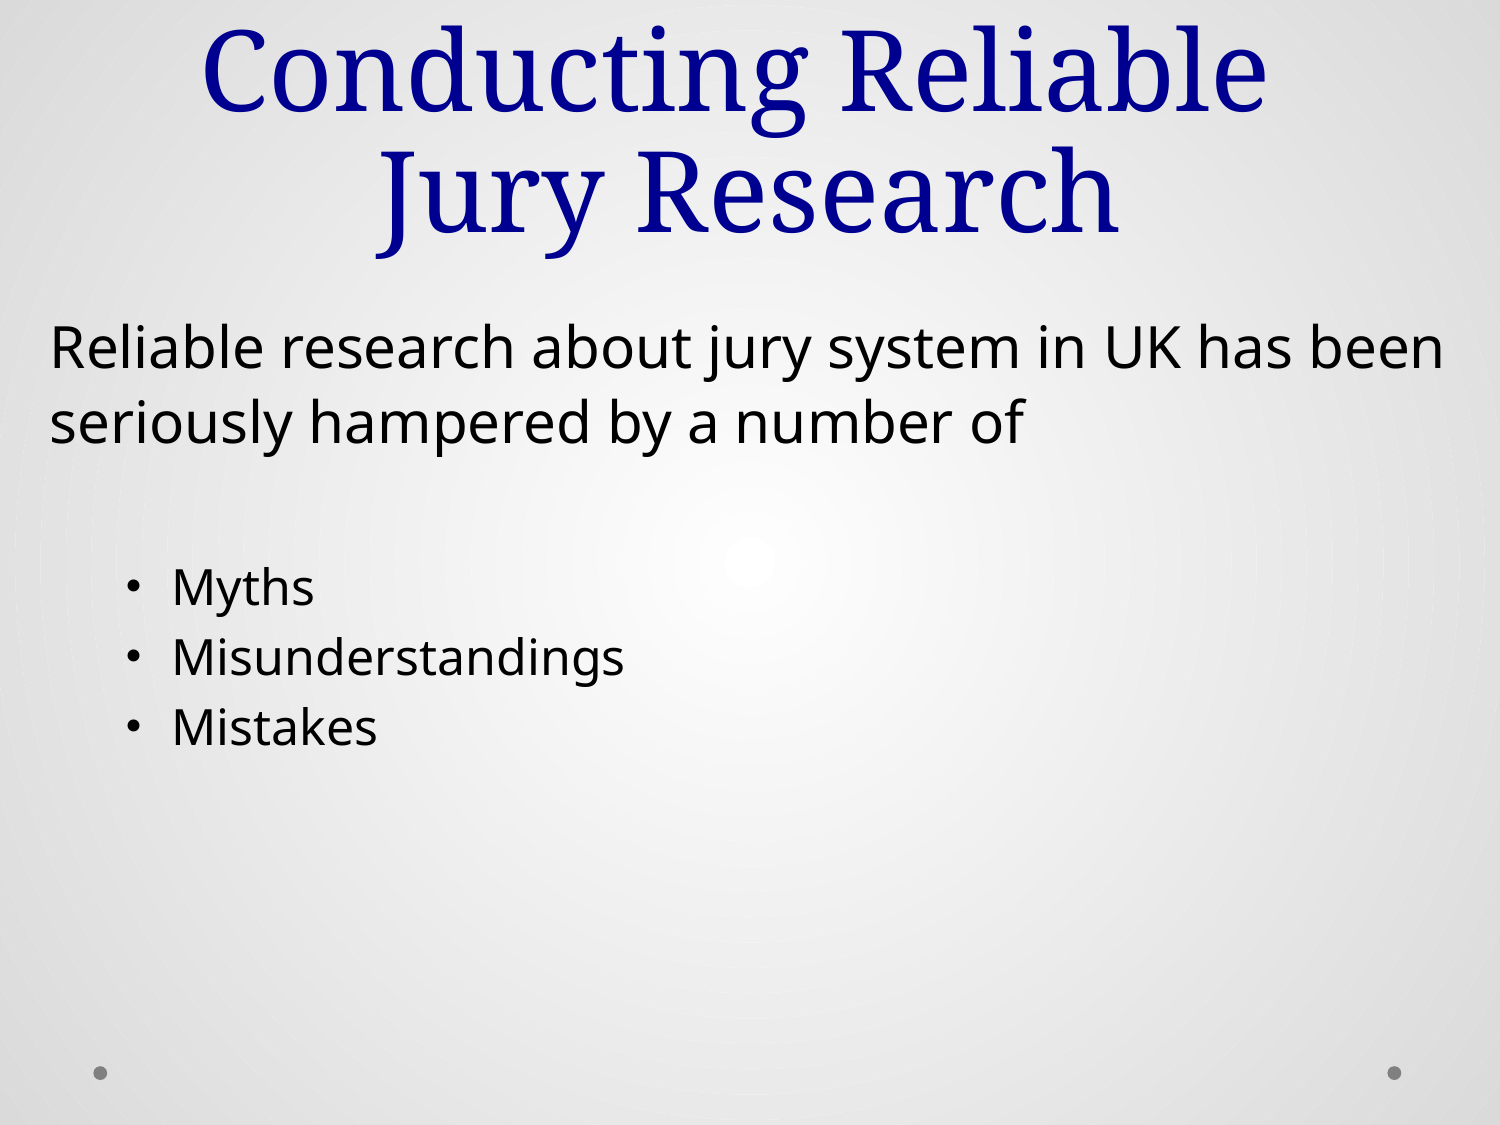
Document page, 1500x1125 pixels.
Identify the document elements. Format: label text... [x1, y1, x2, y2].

list Reliable research about jury system in UK has been seriously hampered by a number of Myths Misunderstandings Mistakes [34, 310, 1500, 1000]
title Conducting Reliable Jury Research [75, 0, 1425, 263]
